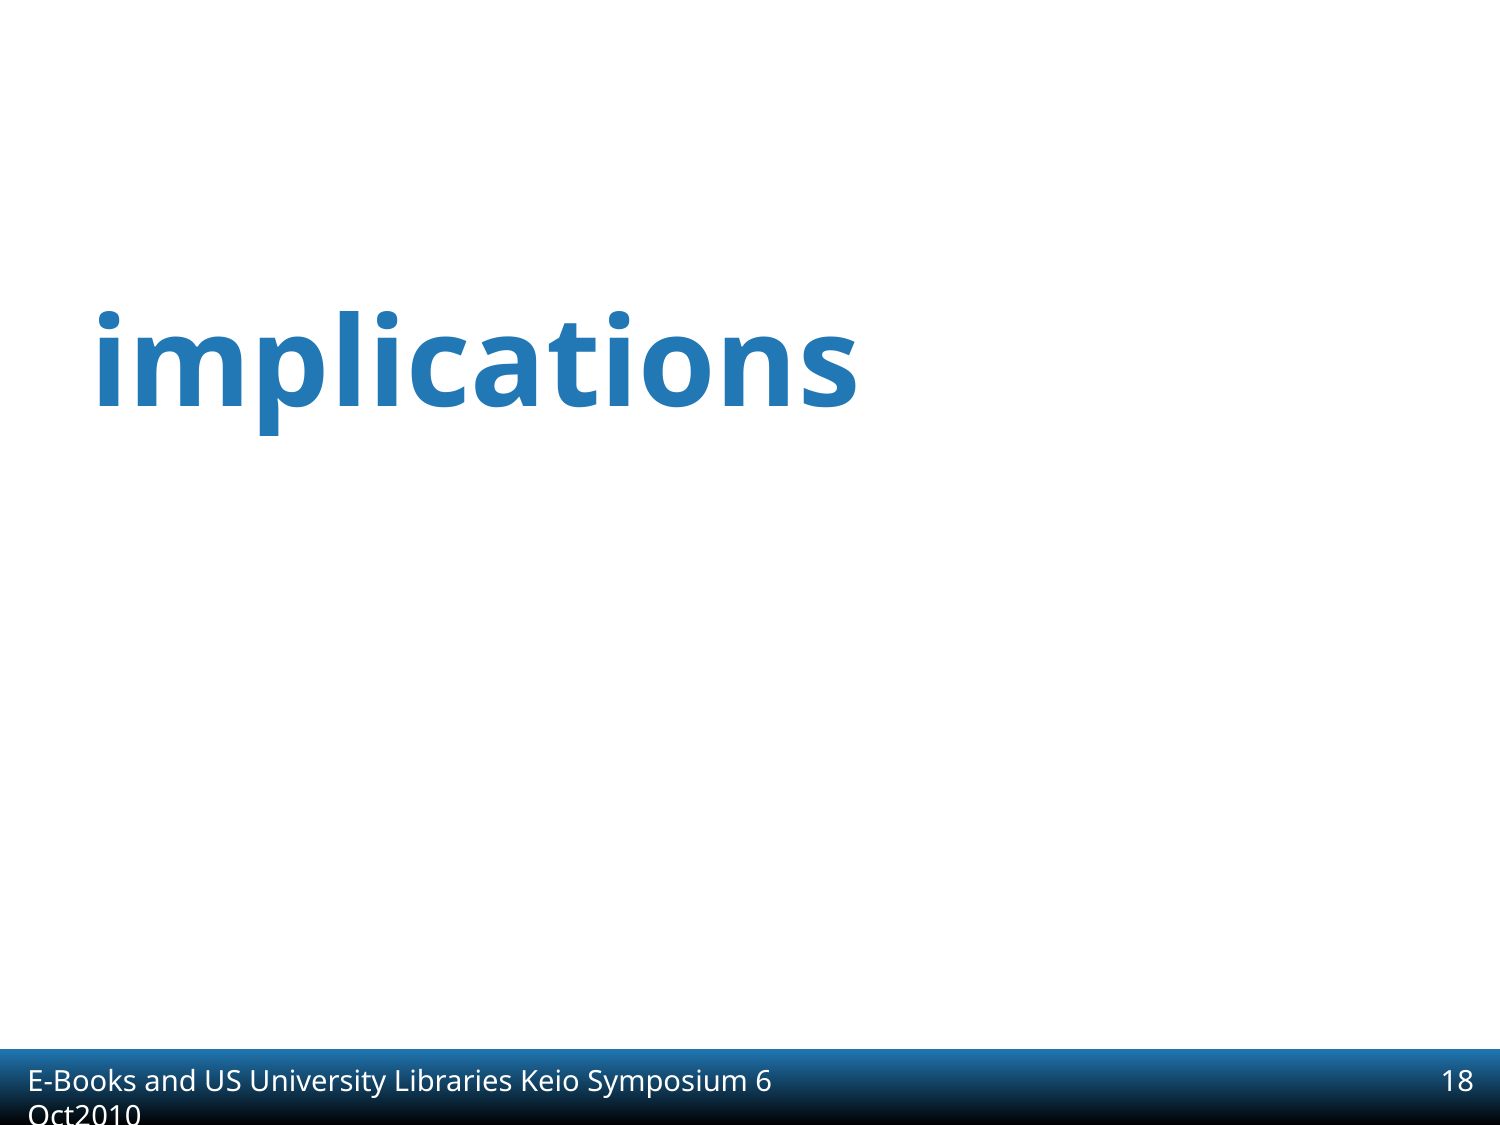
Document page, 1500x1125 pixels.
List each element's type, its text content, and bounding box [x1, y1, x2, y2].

title implications [74, 262, 1426, 451]
